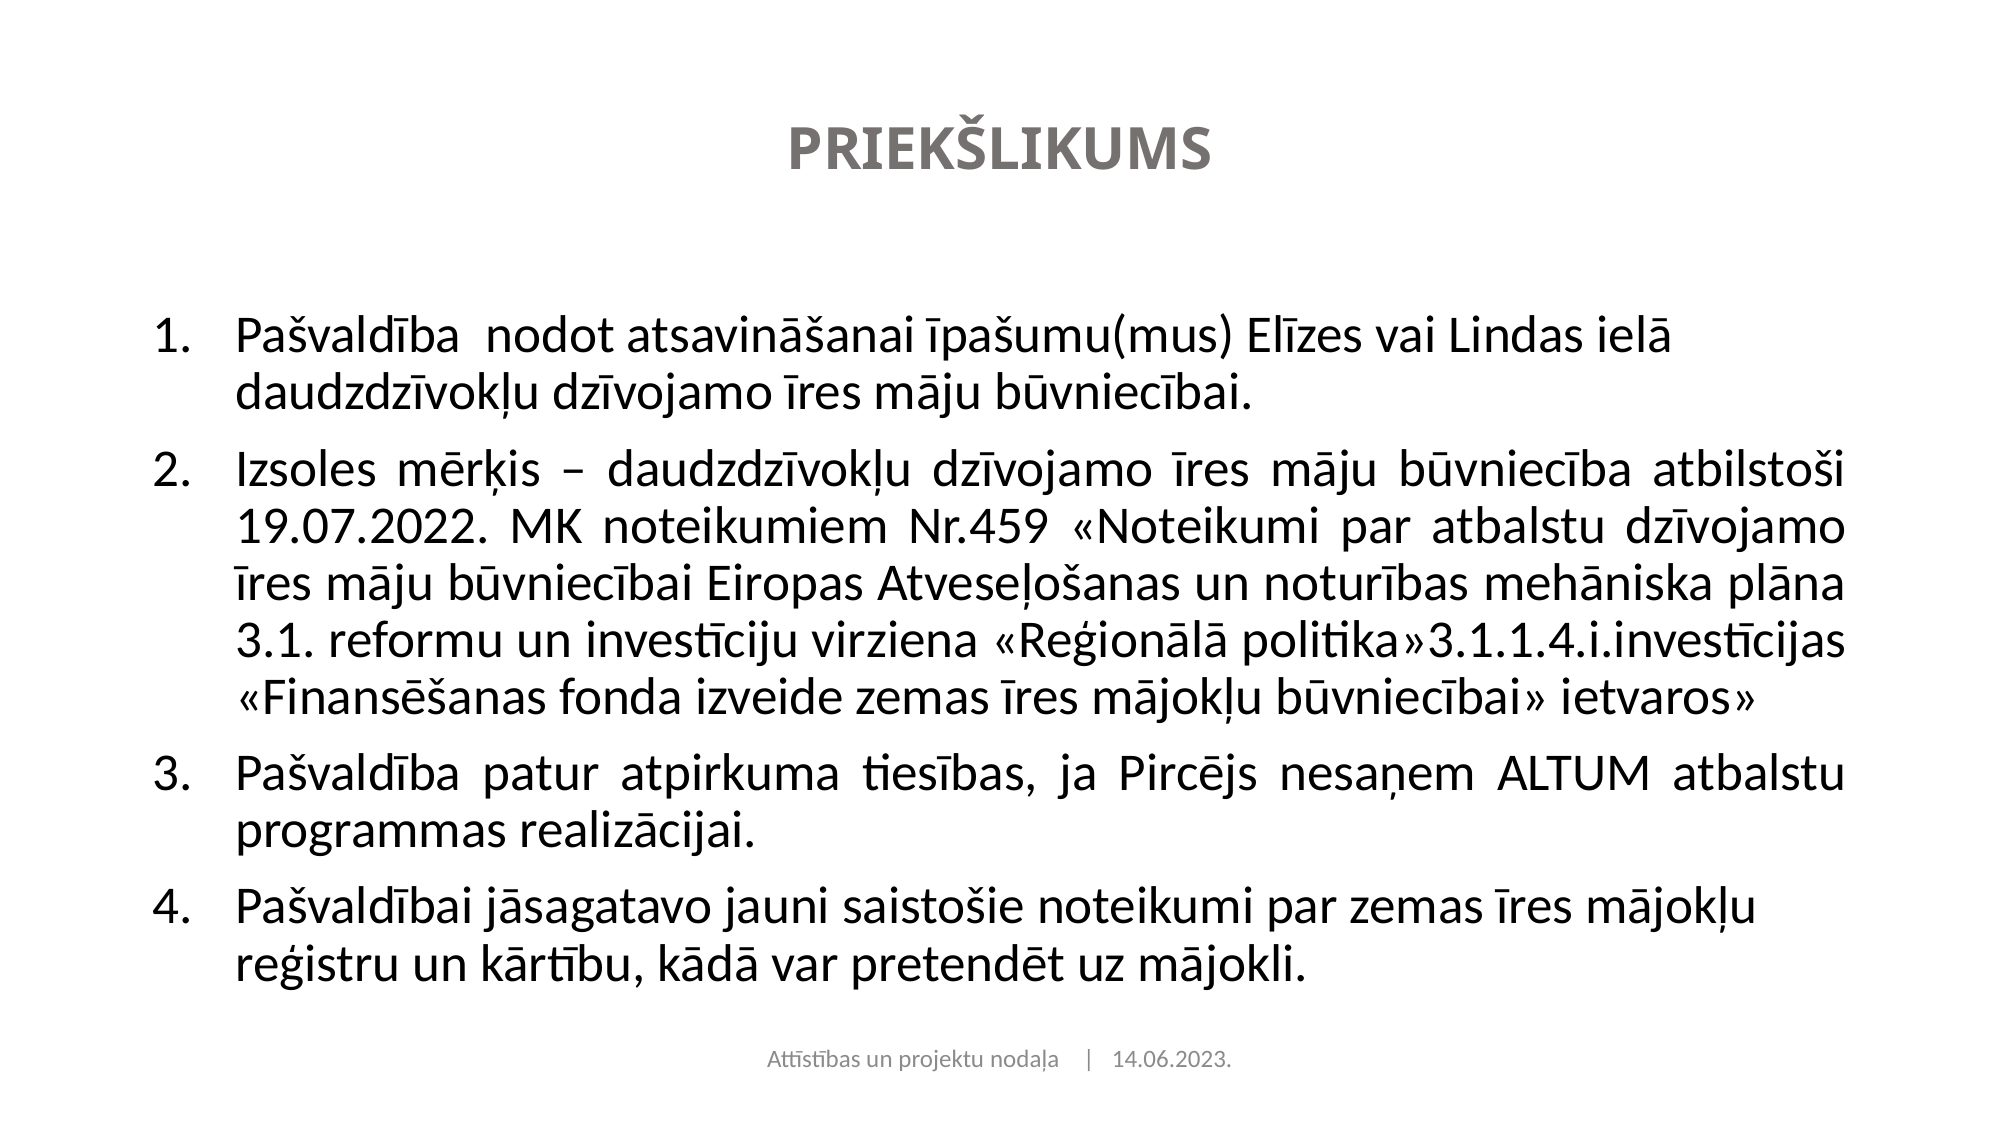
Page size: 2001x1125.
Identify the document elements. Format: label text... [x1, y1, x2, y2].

title PRIEKŠLIKUMS [137, 59, 1863, 278]
list Pašvaldība nodot atsavināšanai īpašumu(mus) Elīzes vai Lindas ielā daudzdzīvokļu dzīvojamo īres māju būvniecībai. Izsoles mērķis – daudzdzīvokļu dzīvojamo īres māju būvniecība atbilstoši 19.07.2022. MK noteikumiem Nr.459 «Noteikumi par atbalstu dzīvojamo īres māju būvniecībai Eiropas Atveseļošanas un noturības mehāniska plāna 3.1. reformu un investīciju virziena «Reģionālā politika»3.1.1.4.i.investīcijas «Finansēšanas fonda izveide zemas īres mājokļu būvniecībai» ietvaros» Pašvaldība patur atpirkuma tiesības, ja Pircējs nesaņem ALTUM atbalstu programmas realizācijai. Pašvaldībai jāsagatavo jauni saistošie noteikumi par zemas īres mājokļu reģistru un kārtību, kādā var pretendēt uz mājokli. [137, 299, 1863, 1014]
footer Attīstības un projektu nodaļa | 14.06.2023. [662, 1042, 1338, 1103]
